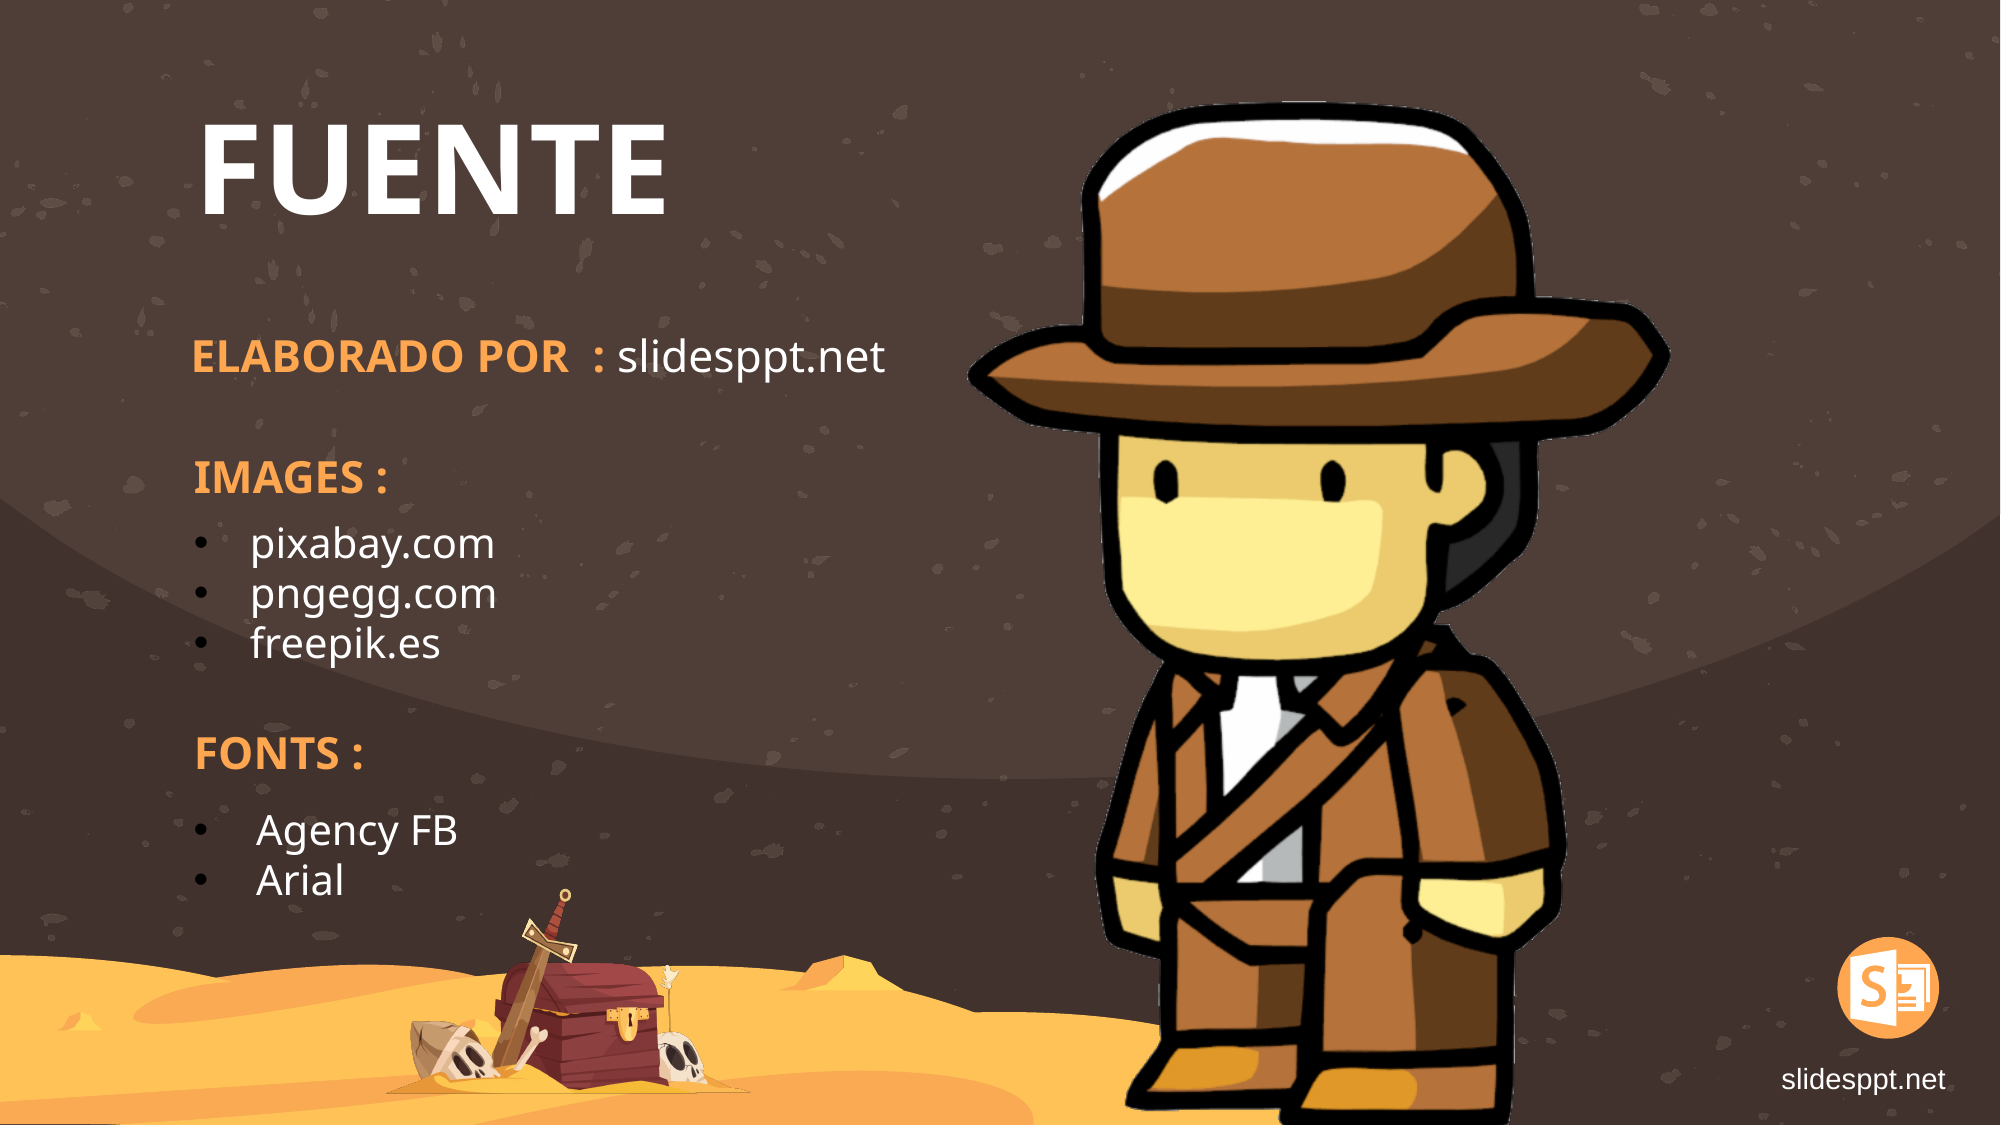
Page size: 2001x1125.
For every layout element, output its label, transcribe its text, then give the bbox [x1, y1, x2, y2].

text_box Agency FB Arial [173, 783, 881, 879]
text_box FUENTE [85, 98, 782, 268]
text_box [173, 429, 828, 779]
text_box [1837, 936, 1940, 1039]
text_box ELABORADO POR : slidesppt.net [170, 308, 967, 401]
text_box slidesppt.net [1671, 1050, 1967, 1106]
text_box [0, 879, 967, 1125]
picture [967, 101, 1671, 1125]
